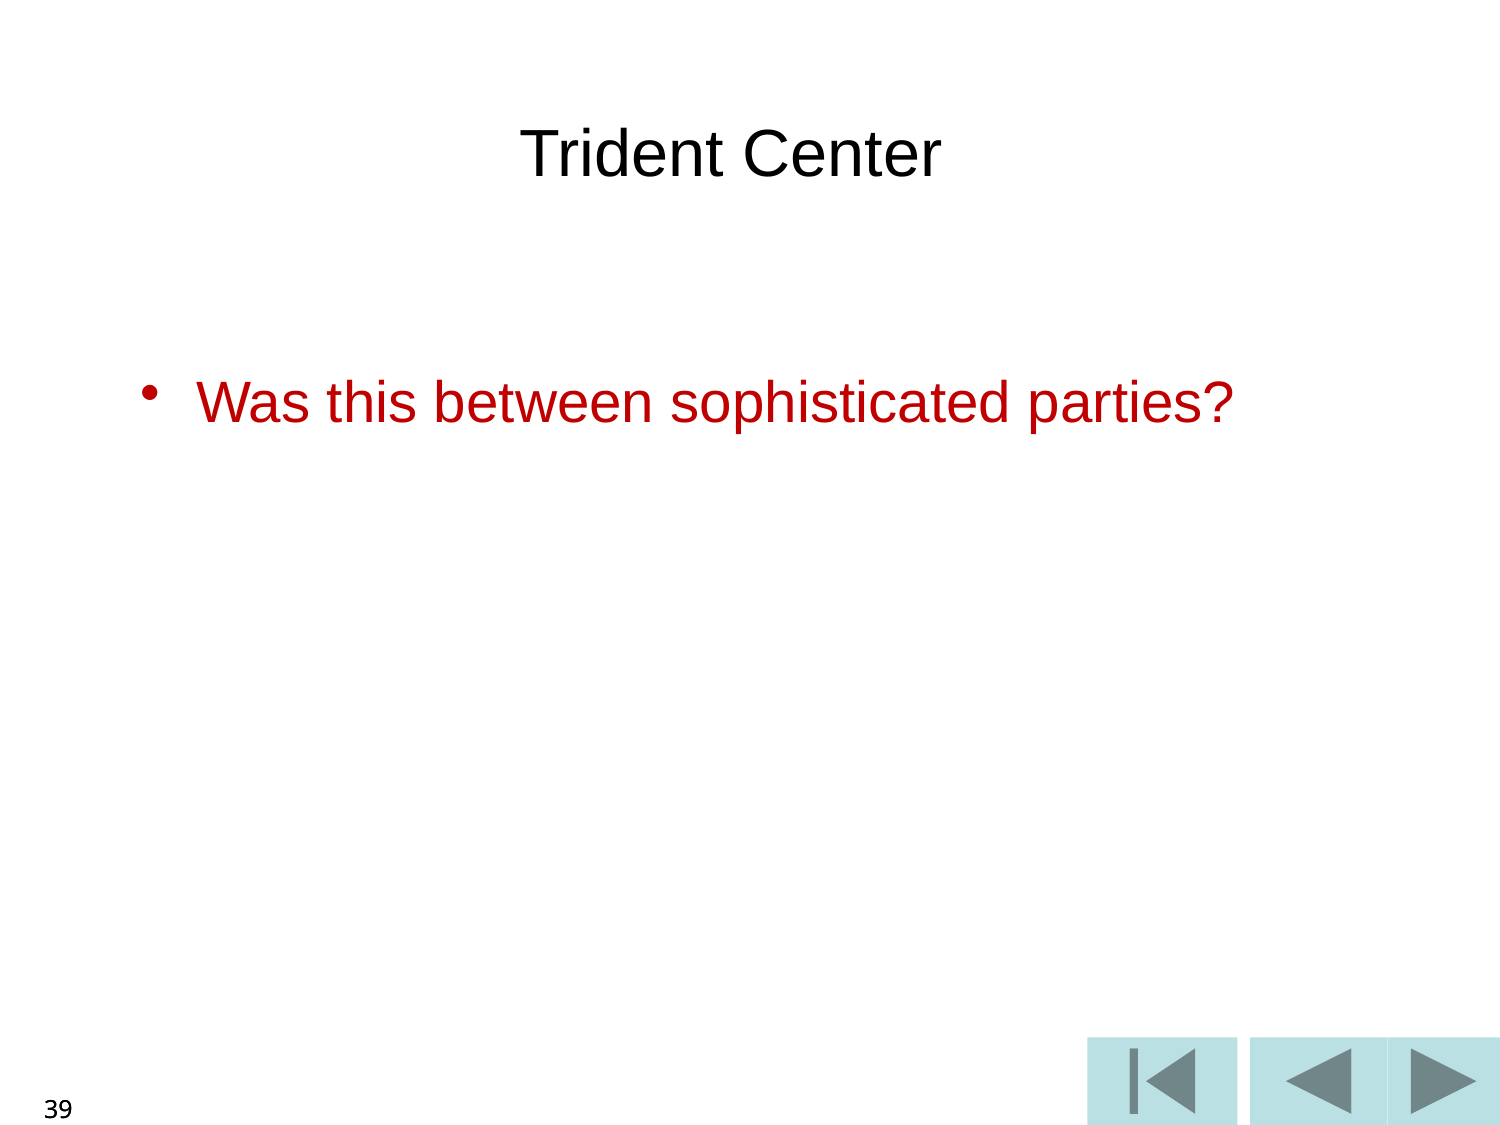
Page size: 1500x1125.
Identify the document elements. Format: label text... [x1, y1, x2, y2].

title Trident Center [75, 50, 1388, 250]
text_box 39 [0, 1086, 88, 1125]
list Was this between sophisticated parties? [125, 275, 1438, 975]
